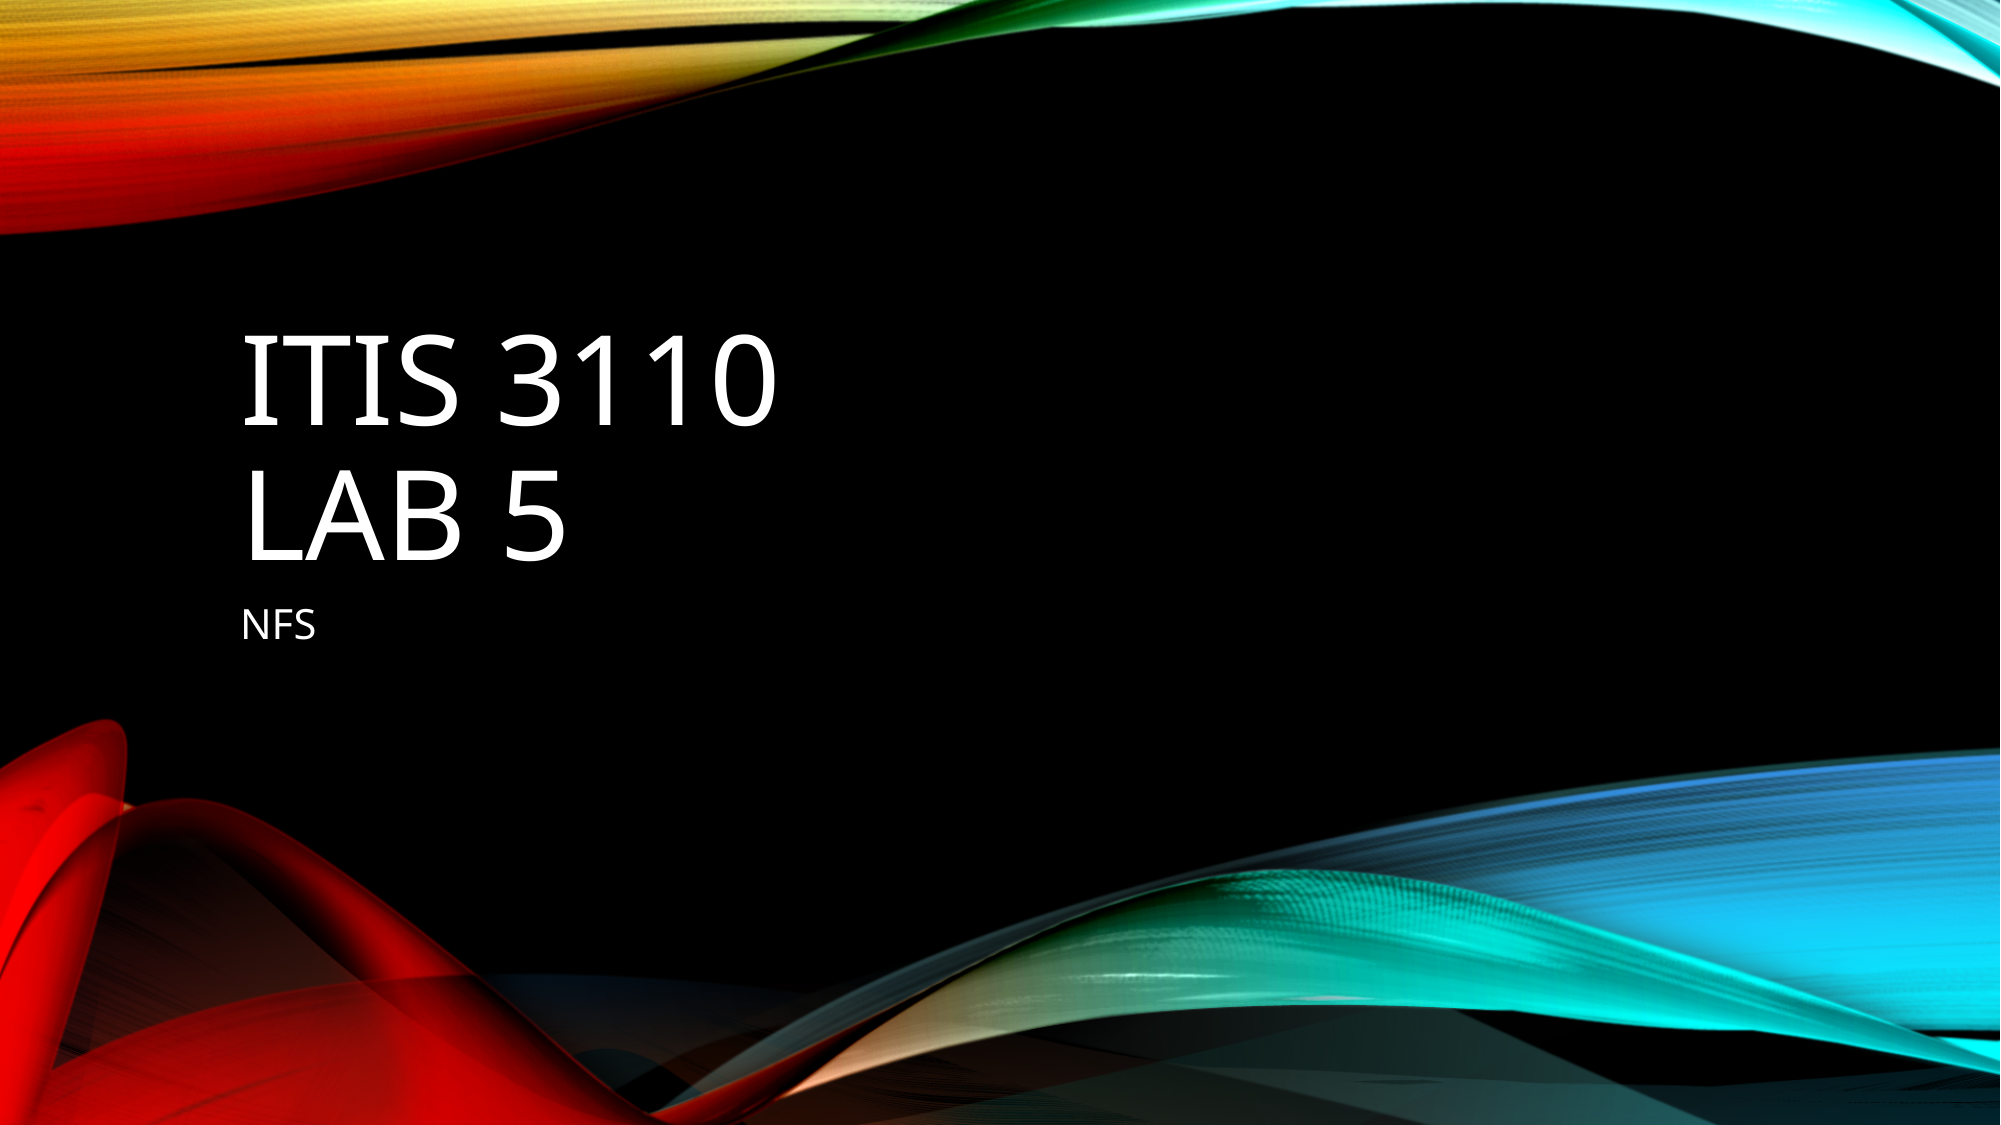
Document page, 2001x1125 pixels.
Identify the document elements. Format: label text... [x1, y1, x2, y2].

picture [0, 0, 2000, 237]
title ITIS 3110 Lab 5 [225, 295, 1775, 595]
subtitle NFS [225, 595, 1775, 709]
picture [0, 717, 2000, 1125]
